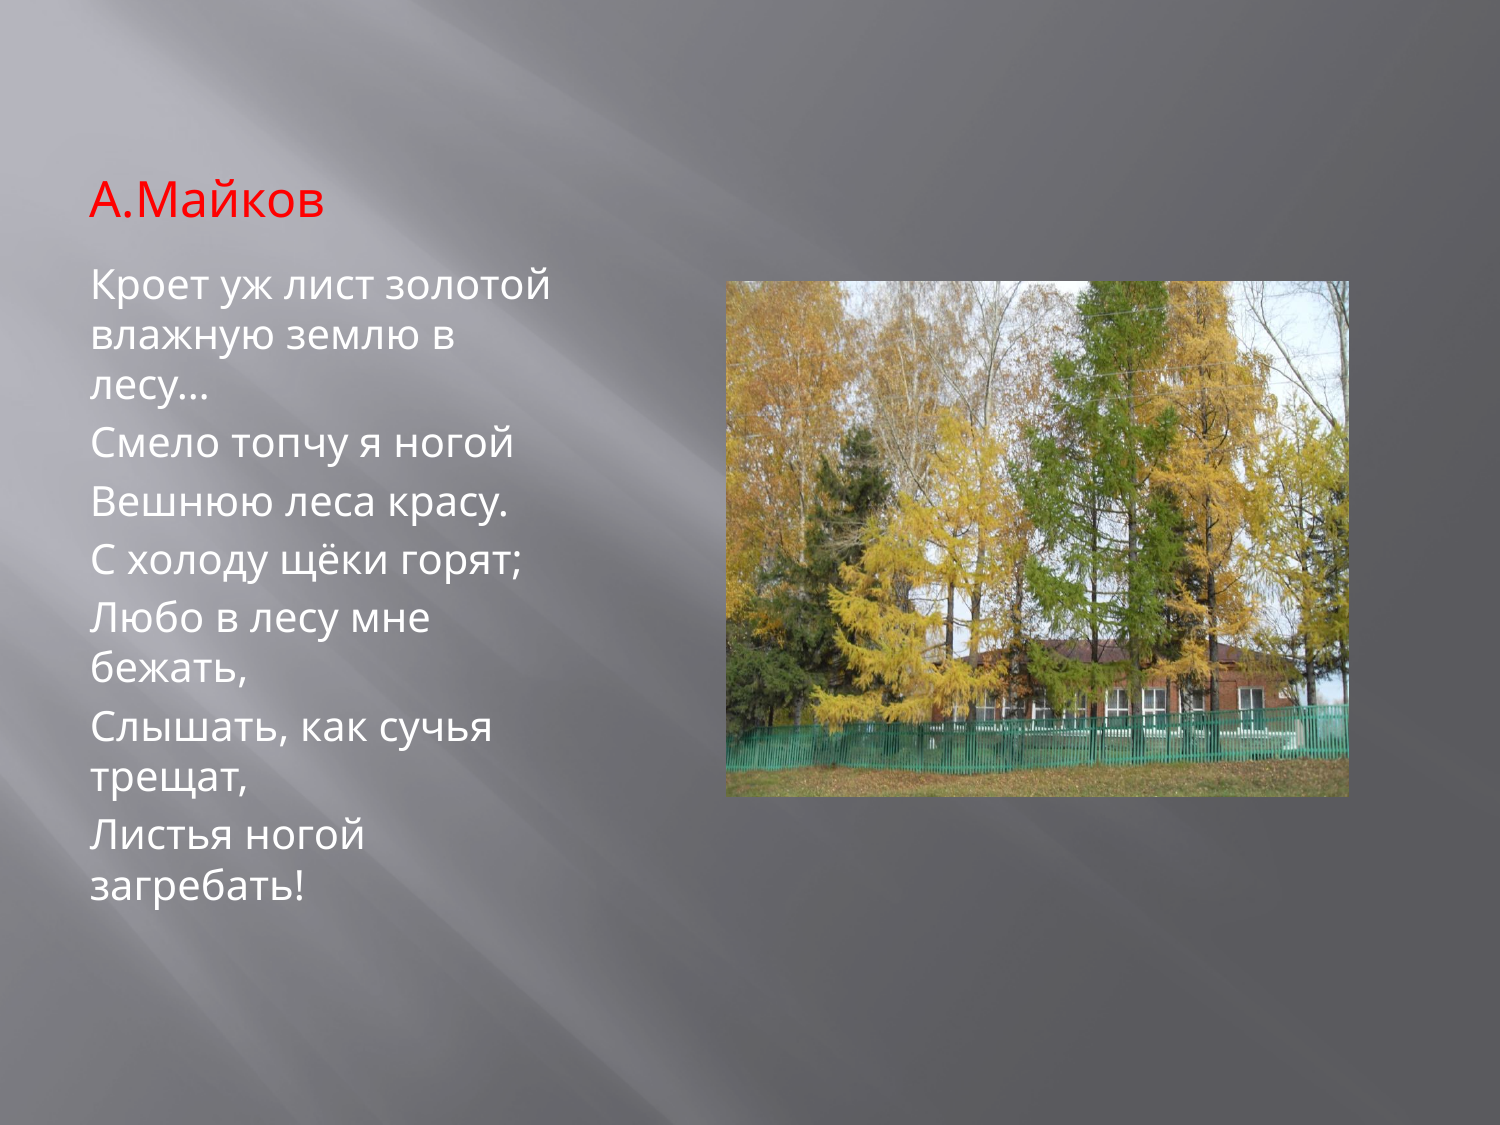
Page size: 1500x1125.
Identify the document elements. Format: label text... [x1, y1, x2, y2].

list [726, 280, 1349, 798]
list Кроет уж лист золотой влажную землю в лесу… Смело топчу я ногой Вешнюю леса красу. С холоду щёки горят; Любо в лесу мне бежать, Слышать, как сучья трещат, Листья ногой загребать! [75, 249, 569, 1005]
title А.Майков [75, 44, 569, 236]
